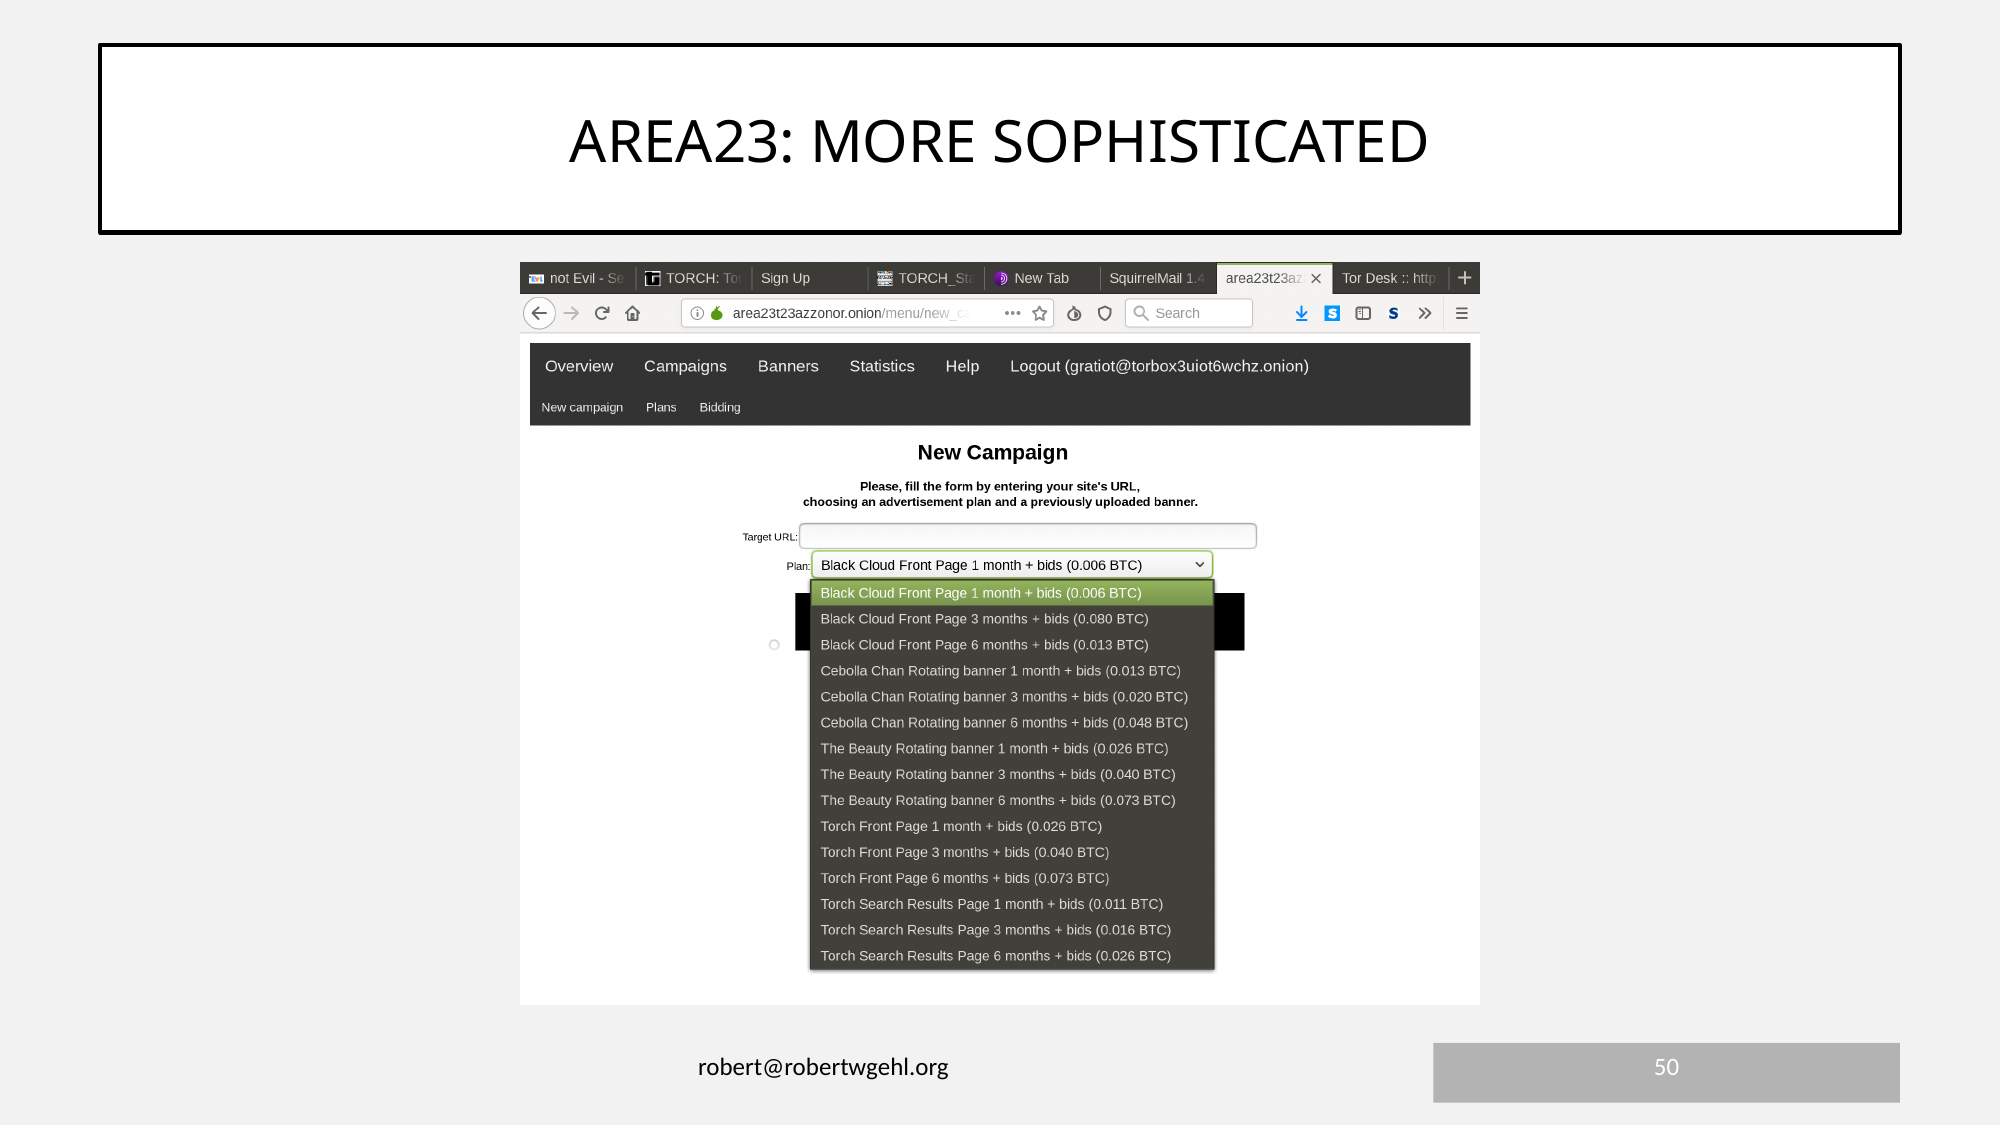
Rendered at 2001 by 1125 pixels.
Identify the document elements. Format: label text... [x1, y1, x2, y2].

footer robert@robertwgehl.org [683, 1042, 1317, 1103]
title area23: more sophisticated [98, 43, 1902, 235]
slide_number 50 [1433, 1042, 1900, 1103]
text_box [520, 262, 1480, 1006]
